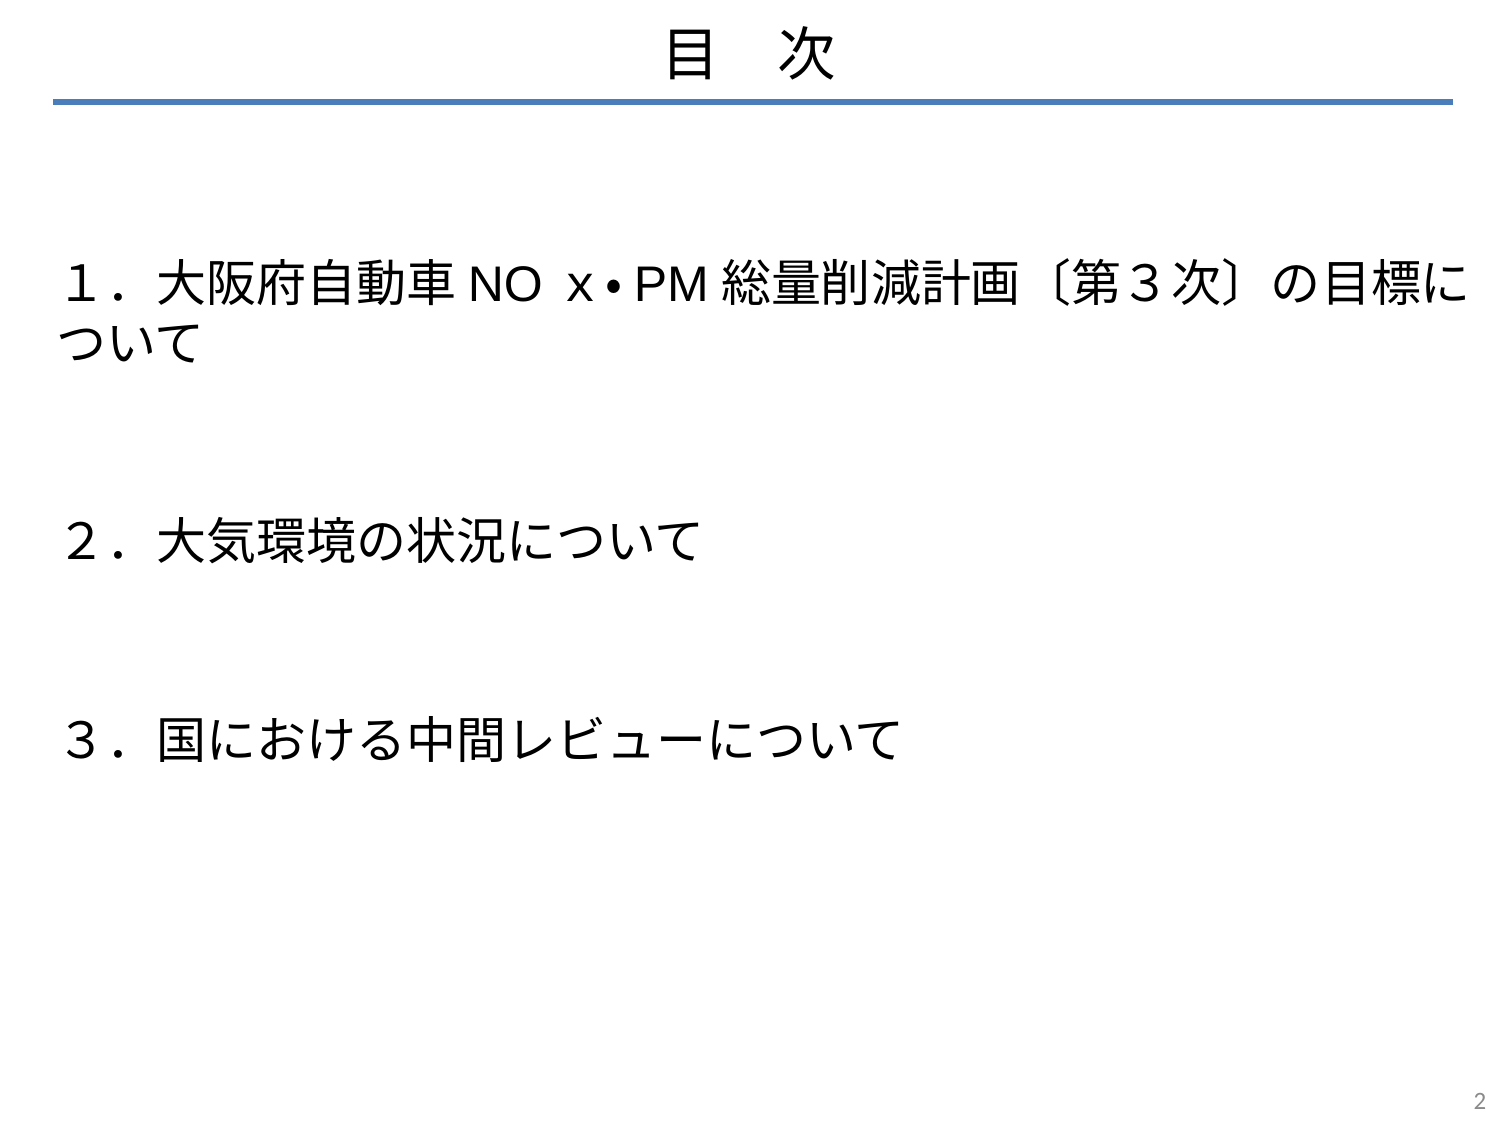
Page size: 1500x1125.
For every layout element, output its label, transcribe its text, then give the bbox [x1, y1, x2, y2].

text_box 目 次 [34, 9, 1464, 95]
slide_number 1 [1406, 1069, 1500, 1125]
text_box １．大阪府自動車NOｘ・PM総量削減計画〔第３次〕の目標について ２．大気環境の状況について ３．国における中間レビューについて [0, 243, 1495, 929]
